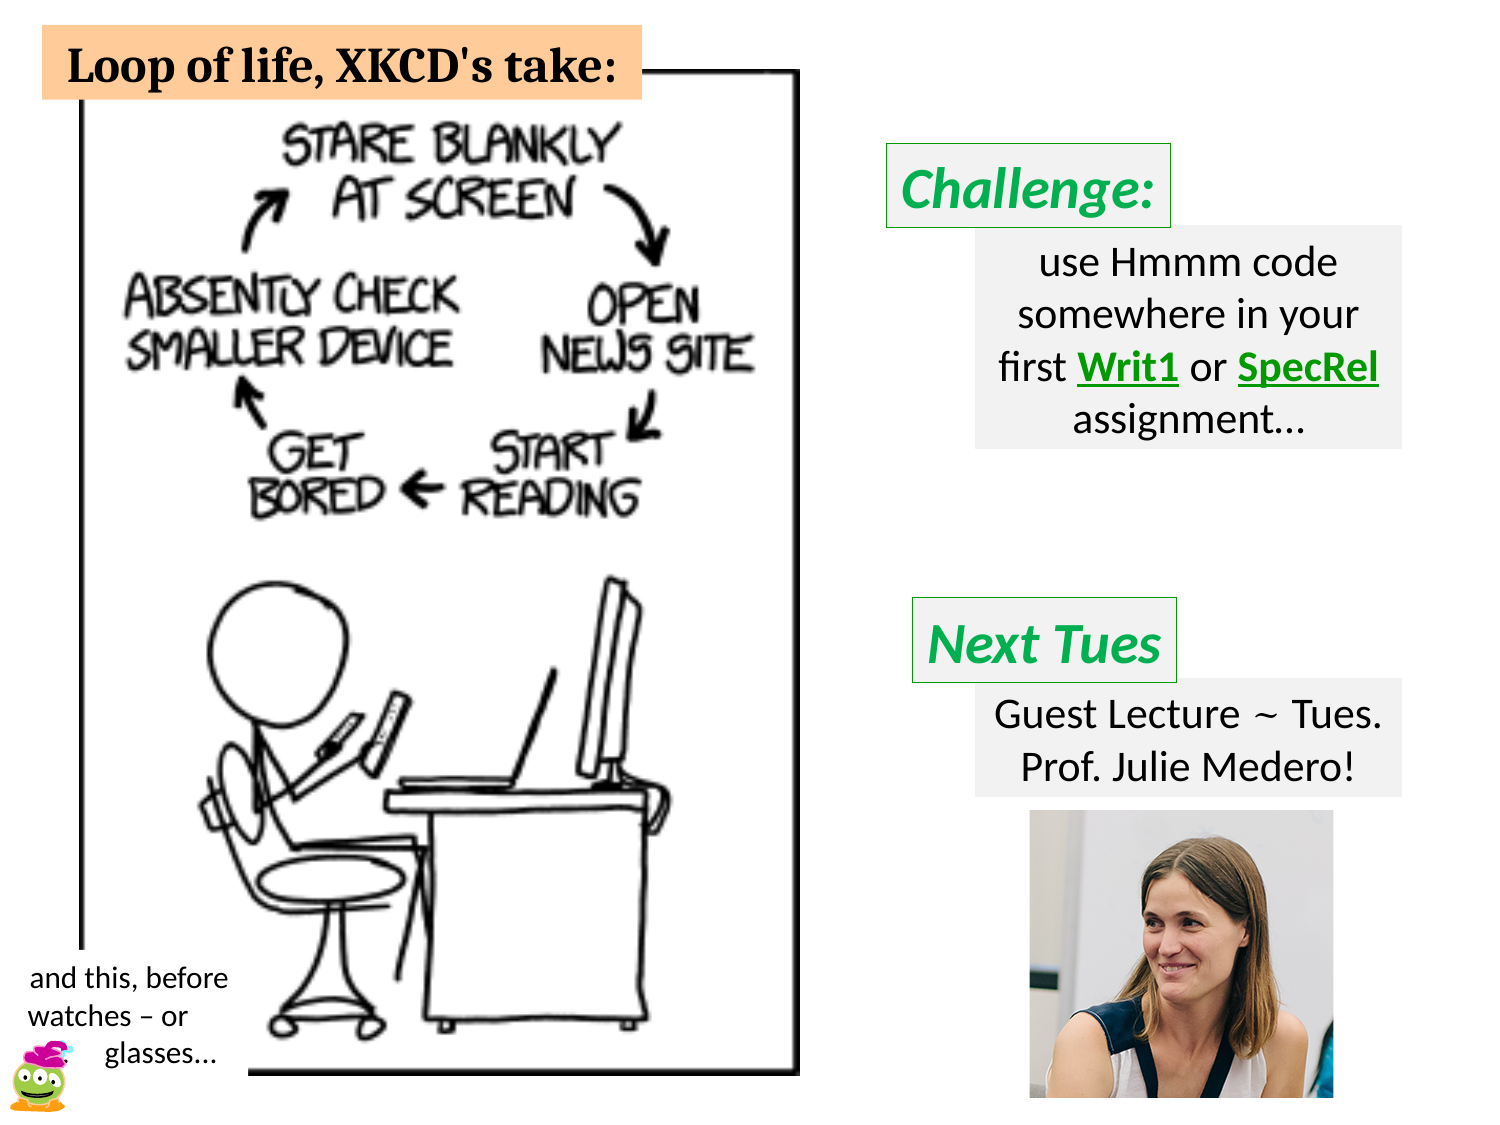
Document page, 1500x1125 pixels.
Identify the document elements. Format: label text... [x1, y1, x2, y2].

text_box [10, 1039, 74, 1112]
text_box Loop of life, XKCD's take: [42, 24, 643, 100]
text_box Next Tues [912, 597, 1177, 683]
text_box Guest Lecture ~ Tues. Prof. Julie Medero! [974, 677, 1403, 798]
picture [1029, 809, 1334, 1098]
text_box Challenge: [886, 143, 1171, 228]
text_box and this, before watches – or . glasses... [10, 949, 74, 1039]
text_box use Hmmm code somewhere in your first Writ1 or SpecRel assignment… [974, 224, 1403, 450]
picture [79, 68, 801, 1076]
